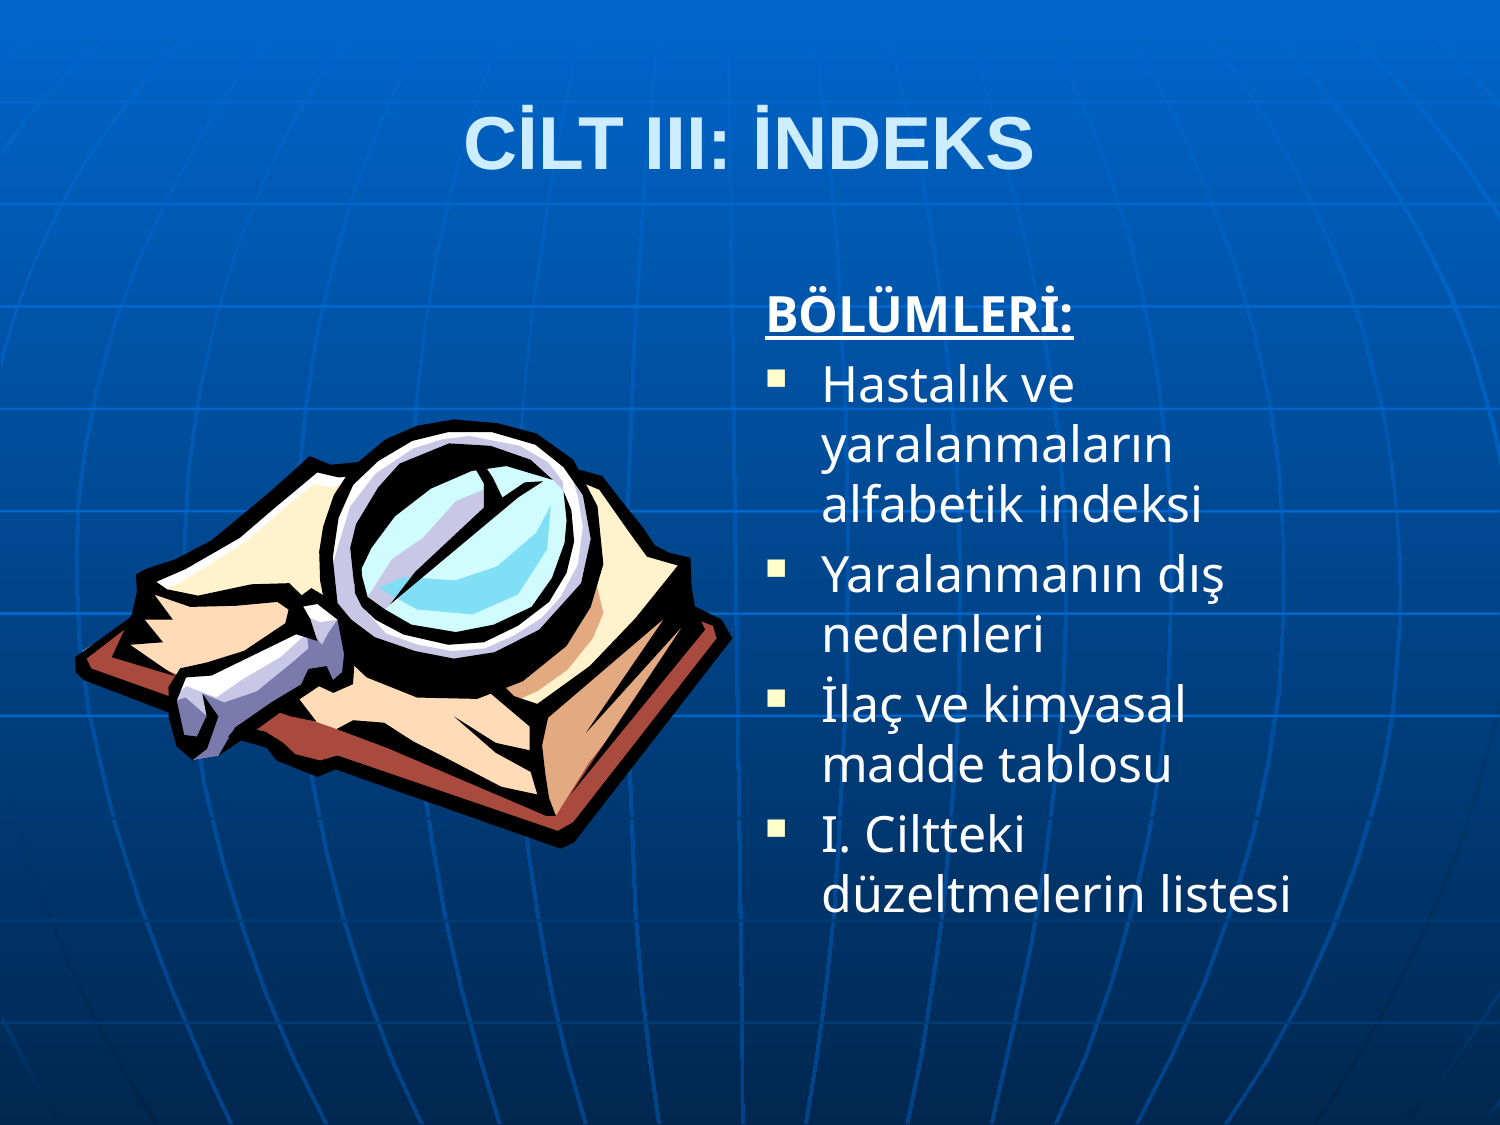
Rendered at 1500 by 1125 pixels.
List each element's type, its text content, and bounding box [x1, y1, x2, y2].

list BÖLÜMLERİ: Hastalık ve yaralanmaların alfabetik indeksi Yaralanmanın dış nedenleri İlaç ve kimyasal madde tablosu I. Ciltteki düzeltmelerin listesi [749, 274, 1376, 951]
title CİLT III: İNDEKS [74, 45, 1426, 233]
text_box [74, 414, 737, 854]
